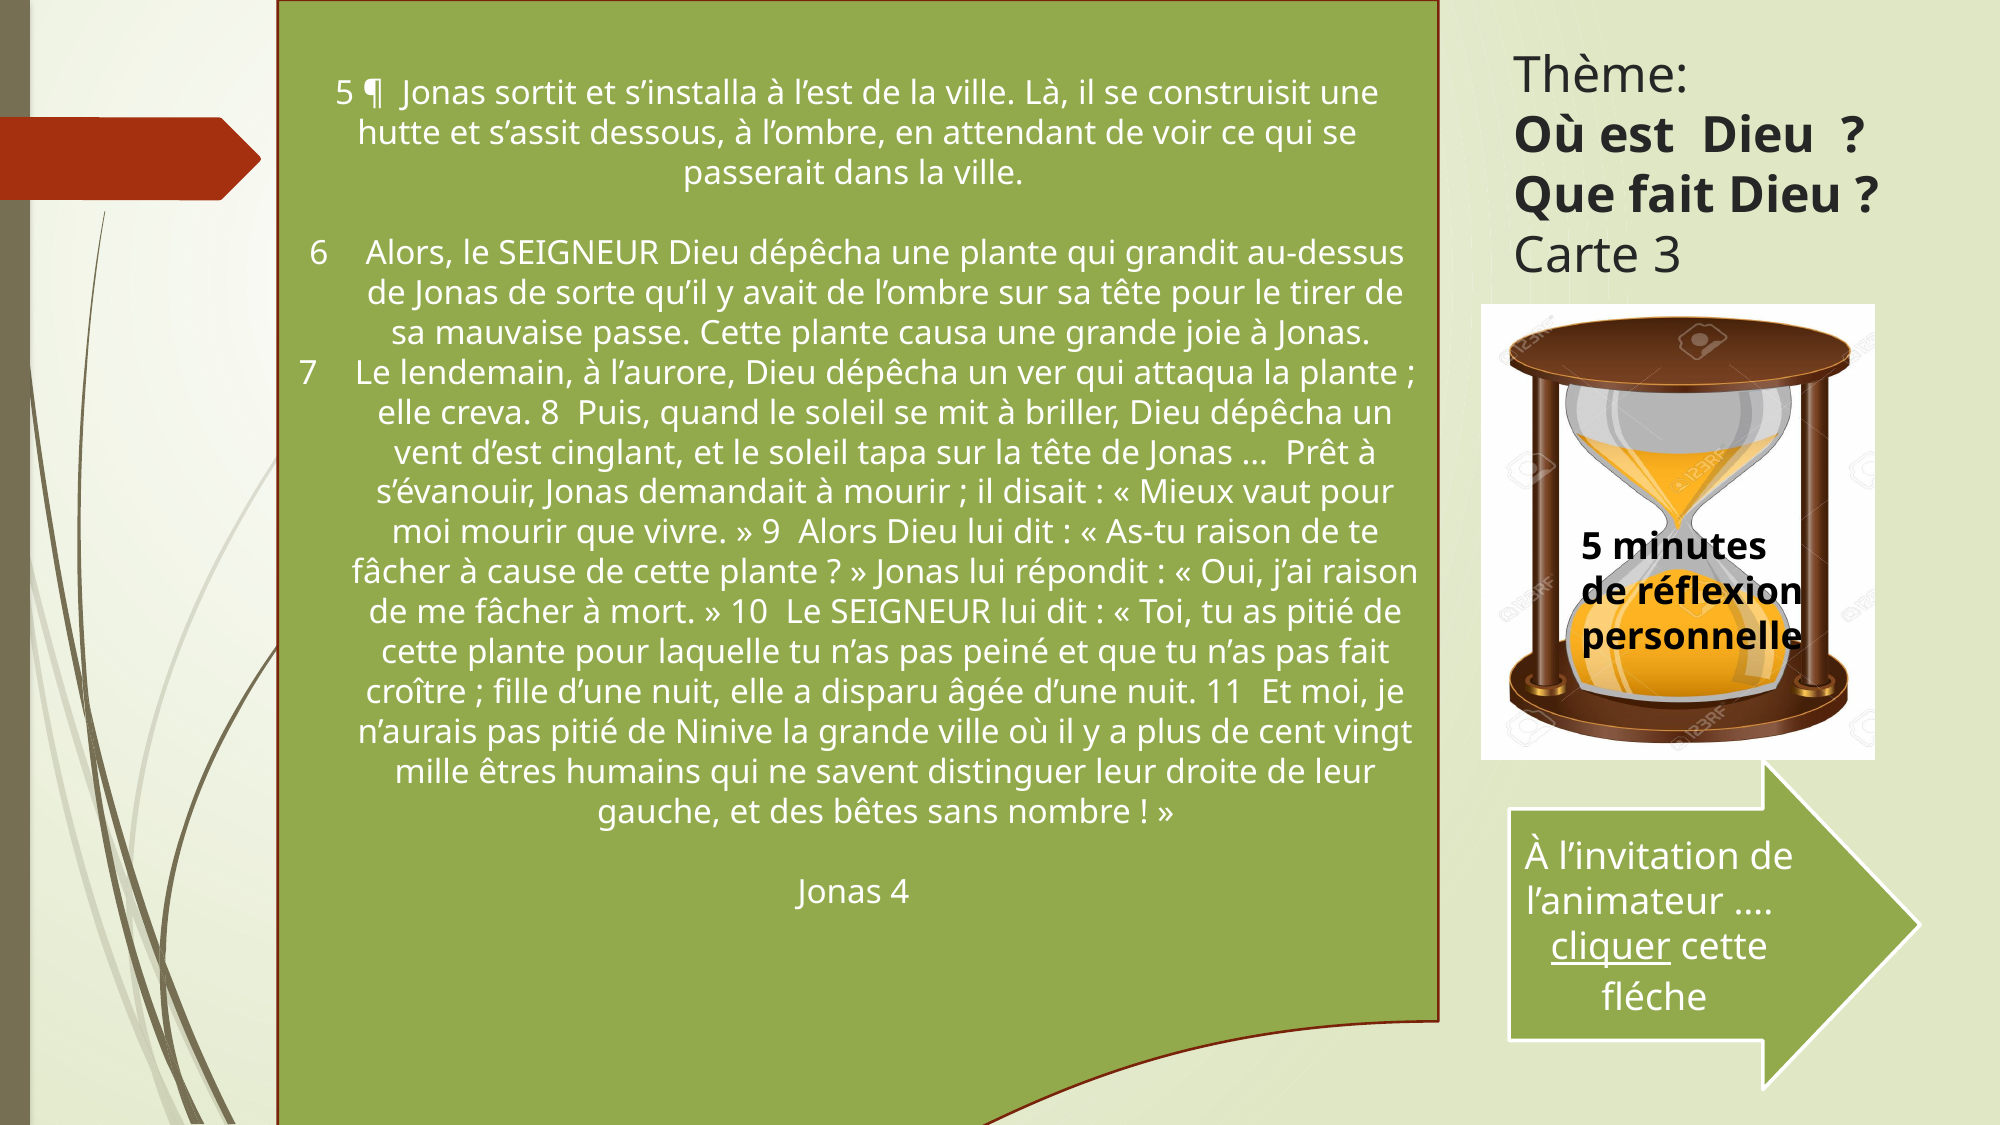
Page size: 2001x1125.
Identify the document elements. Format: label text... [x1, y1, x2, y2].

title Thème: Où est Dieu ? Que fait Dieu ? Carte 3 [1498, 35, 1943, 193]
picture [1480, 304, 1875, 761]
text_box À l’invitation de l’animateur …. cliquer cette fléche [1507, 769, 1922, 1092]
text_box 5 ¶ Jonas sortit et s’installa à l’est de la ville. Là, il se construisit une hutte et s’assit dessous, à l’ombre, en attendant de voir ce qui se passerait dans la ville. Alors, le SEIGNEUR Dieu dépêcha une plante qui grandit au-dessus de Jonas de sorte qu’il y avait de l’ombre sur sa tête pour le tirer de sa mauvaise passe. Cette plante causa une grande joie à Jonas. Le lendemain, à l’aurore, Dieu dépêcha un ver qui attaqua la plante ; elle creva. 8 Puis, quand le soleil se mit à briller, Dieu dépêcha un vent d’est cinglant, et le soleil tapa sur la tête de Jonas … Prêt à s’évanouir, Jonas demandait à mourir ; il disait : « Mieux vaut pour moi mourir que vivre. » 9 Alors Dieu lui dit : « As-tu raison de te fâcher à cause de cette plante ? » Jonas lui répondit : « Oui, j’ai raison de me fâcher à mort. » 10 Le SEIGNEUR lui dit : « Toi, tu as pitié de cette plante pour laquelle tu n’as pas peiné et que tu n’as pas fait croître ; fille d’une nuit, elle a disparu âgée d’une nuit. 11 Et moi, je n’aurais pas pitié de Ninive la grande ville où il y a plus de cent vingt mille êtres humains qui ne savent distinguer leur droite de leur gauche, et des bêtes sans nombre ! » Jonas 4 [276, 0, 1440, 1125]
